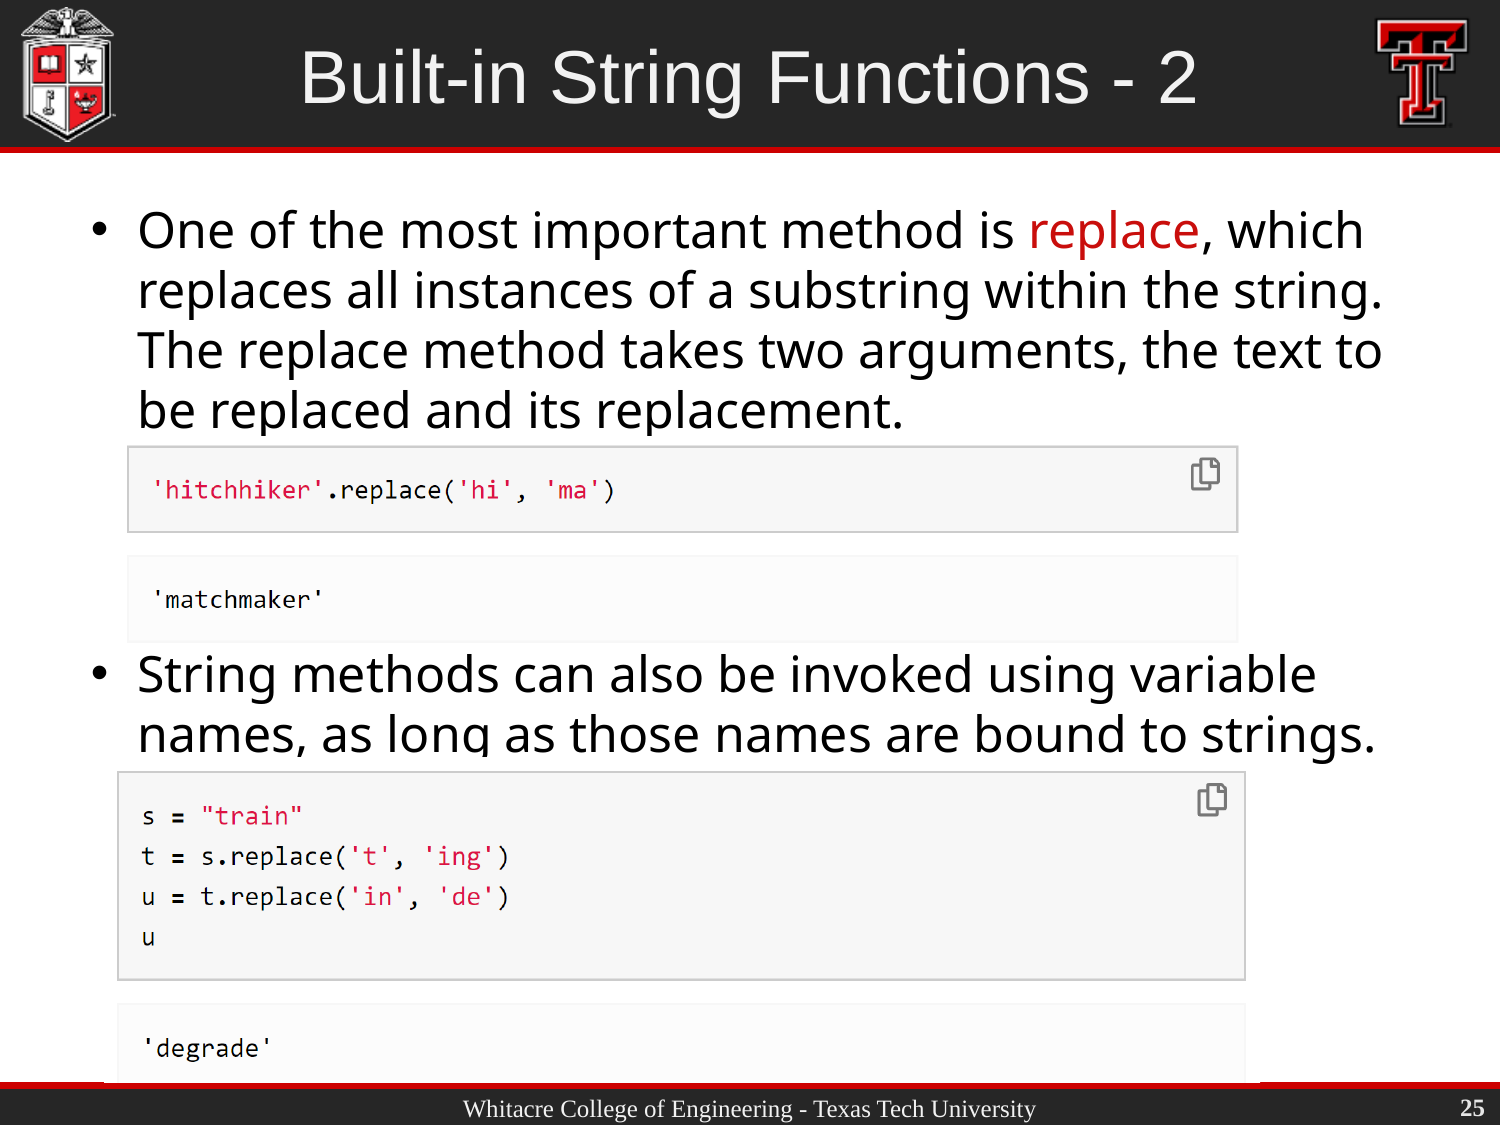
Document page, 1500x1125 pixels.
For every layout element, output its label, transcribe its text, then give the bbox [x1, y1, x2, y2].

picture [103, 757, 1261, 1083]
list One of the most important method is replace, which replaces all instances of a substring within the string. The replace method takes two arguments, the text to be replaced and its replacement. [38, 190, 1431, 456]
text_box String methods can also be invoked using variable names, as long as those names are bound to strings. [38, 634, 1431, 814]
title Built-in String Functions - 2 [151, 6, 1349, 141]
picture [21, 7, 116, 142]
picture [119, 436, 1280, 656]
slide_number 25 [1392, 1086, 1500, 1125]
picture [1373, 14, 1472, 128]
